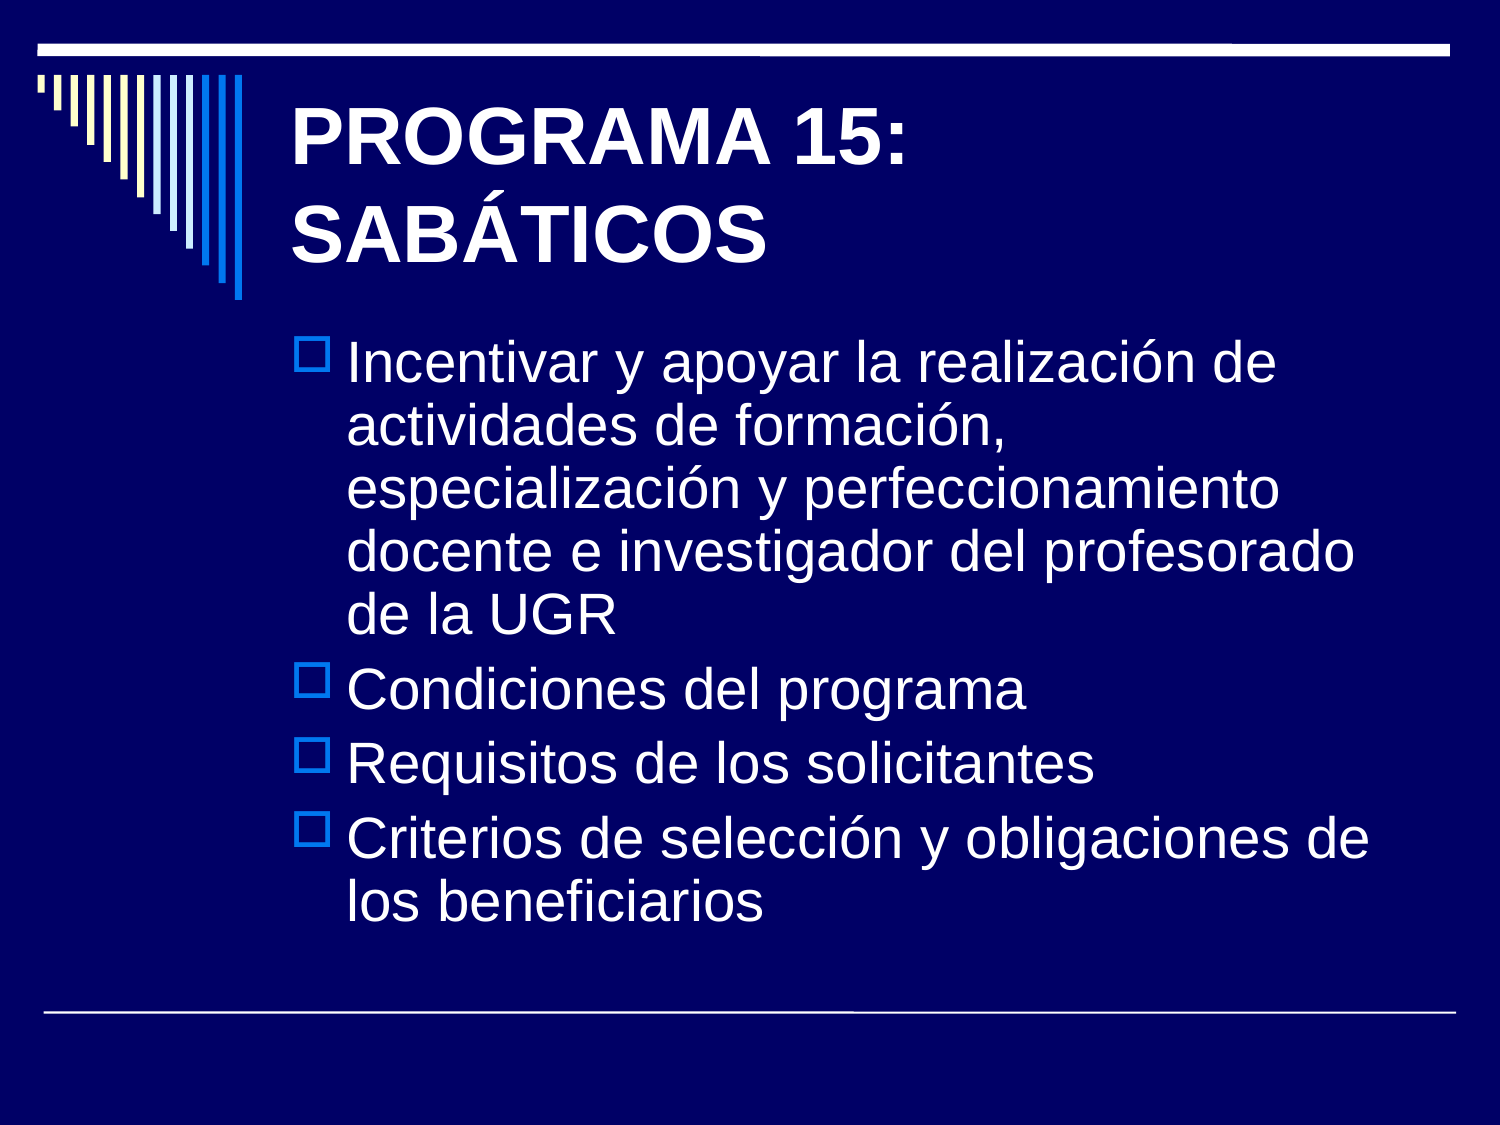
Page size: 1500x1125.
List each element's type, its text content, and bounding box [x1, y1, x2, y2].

title PROGRAMA 15: SABÁTICOS [274, 74, 1426, 288]
list Incentivar y apoyar la realización de actividades de formación, especialización y perfeccionamiento docente e investigador del profesorado de la UGR Condiciones del programa Requisitos de los solicitantes Criterios de selección y obligaciones de los beneficiarios [274, 324, 1426, 1001]
